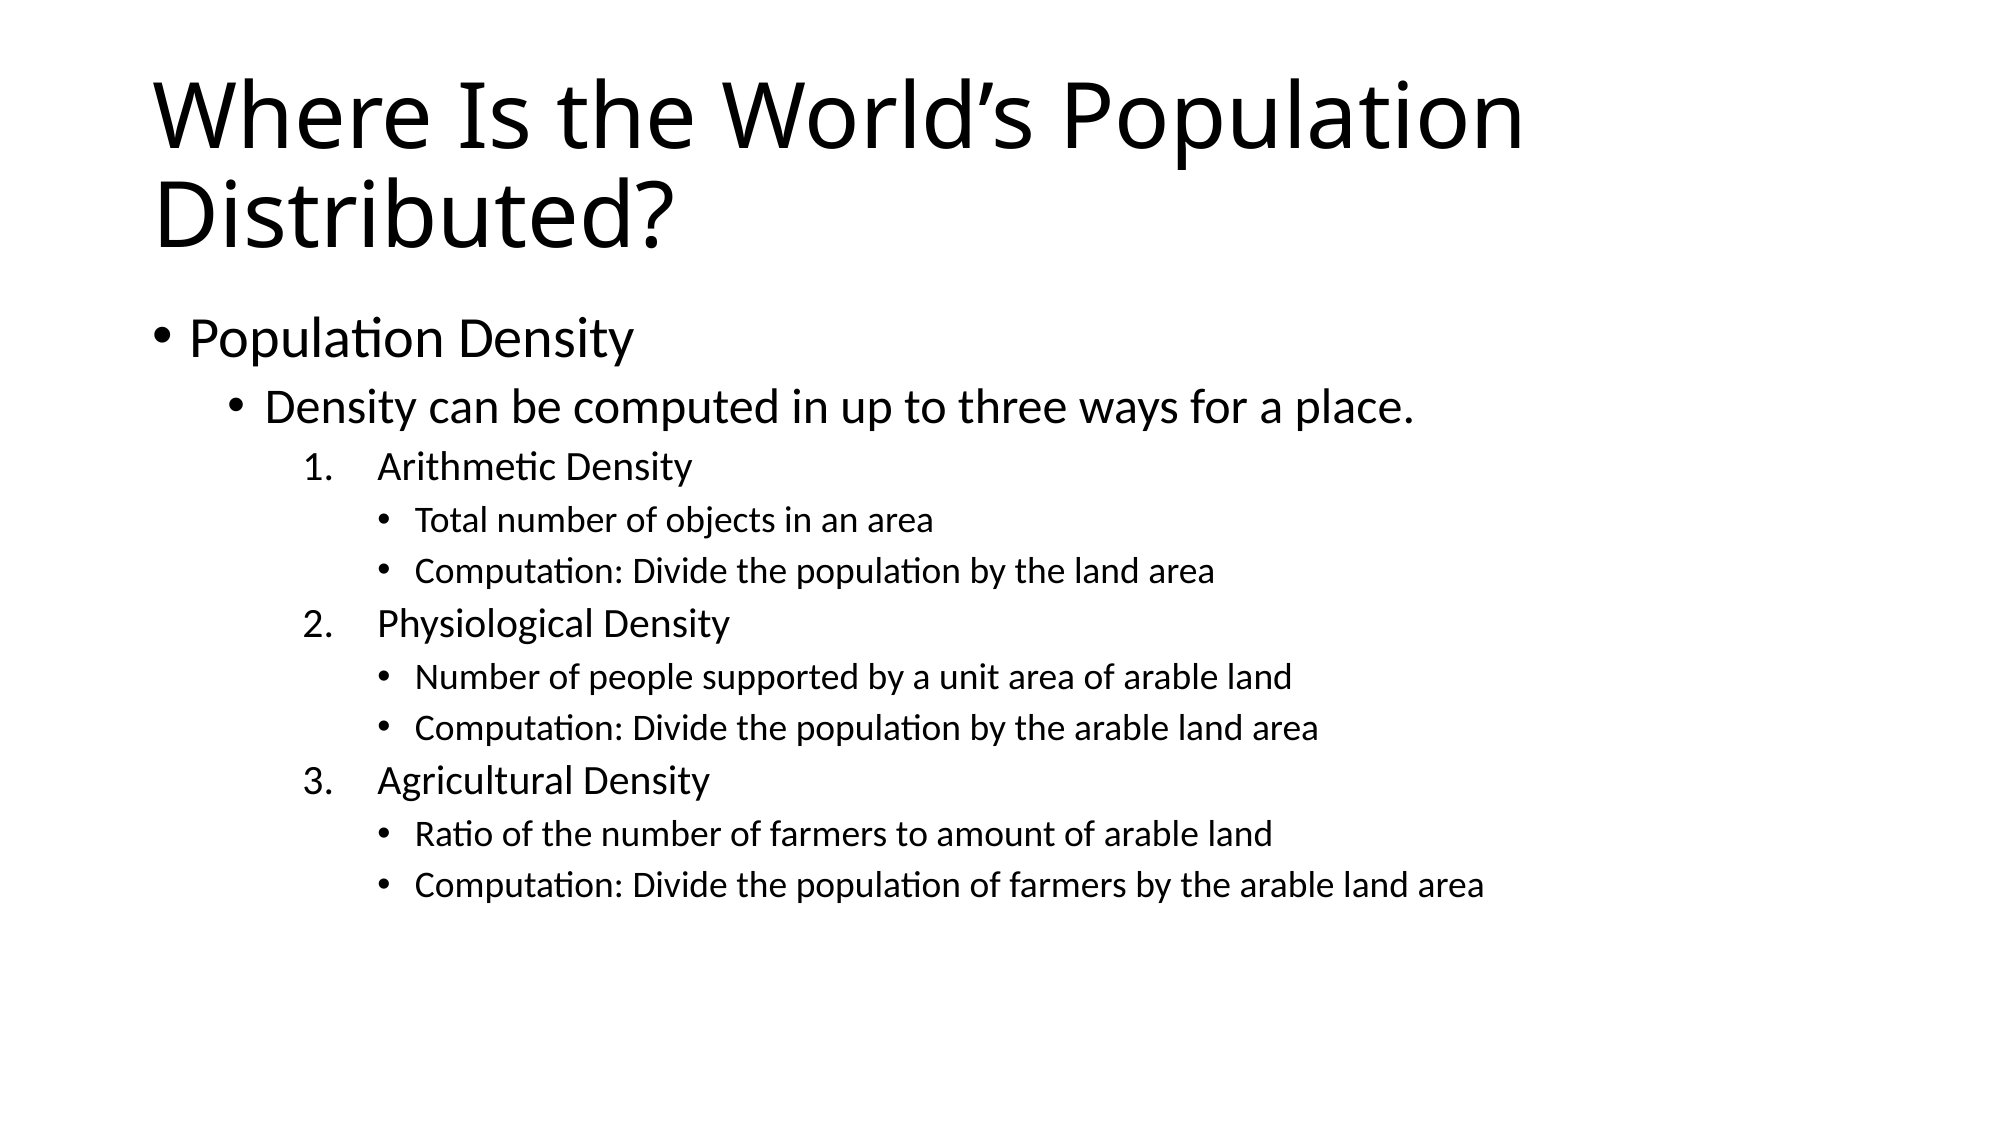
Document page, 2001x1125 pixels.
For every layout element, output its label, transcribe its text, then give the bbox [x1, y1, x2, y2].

title Where Is the World’s Population Distributed? [137, 59, 1863, 278]
list Population Density Density can be computed in up to three ways for a place. Arithmetic Density Total number of objects in an area Computation: Divide the population by the land area Physiological Density Number of people supported by a unit area of arable land Computation: Divide the population by the arable land area Agricultural Density Ratio of the number of farmers to amount of arable land Computation: Divide the population of farmers by the arable land area [137, 299, 1863, 1014]
